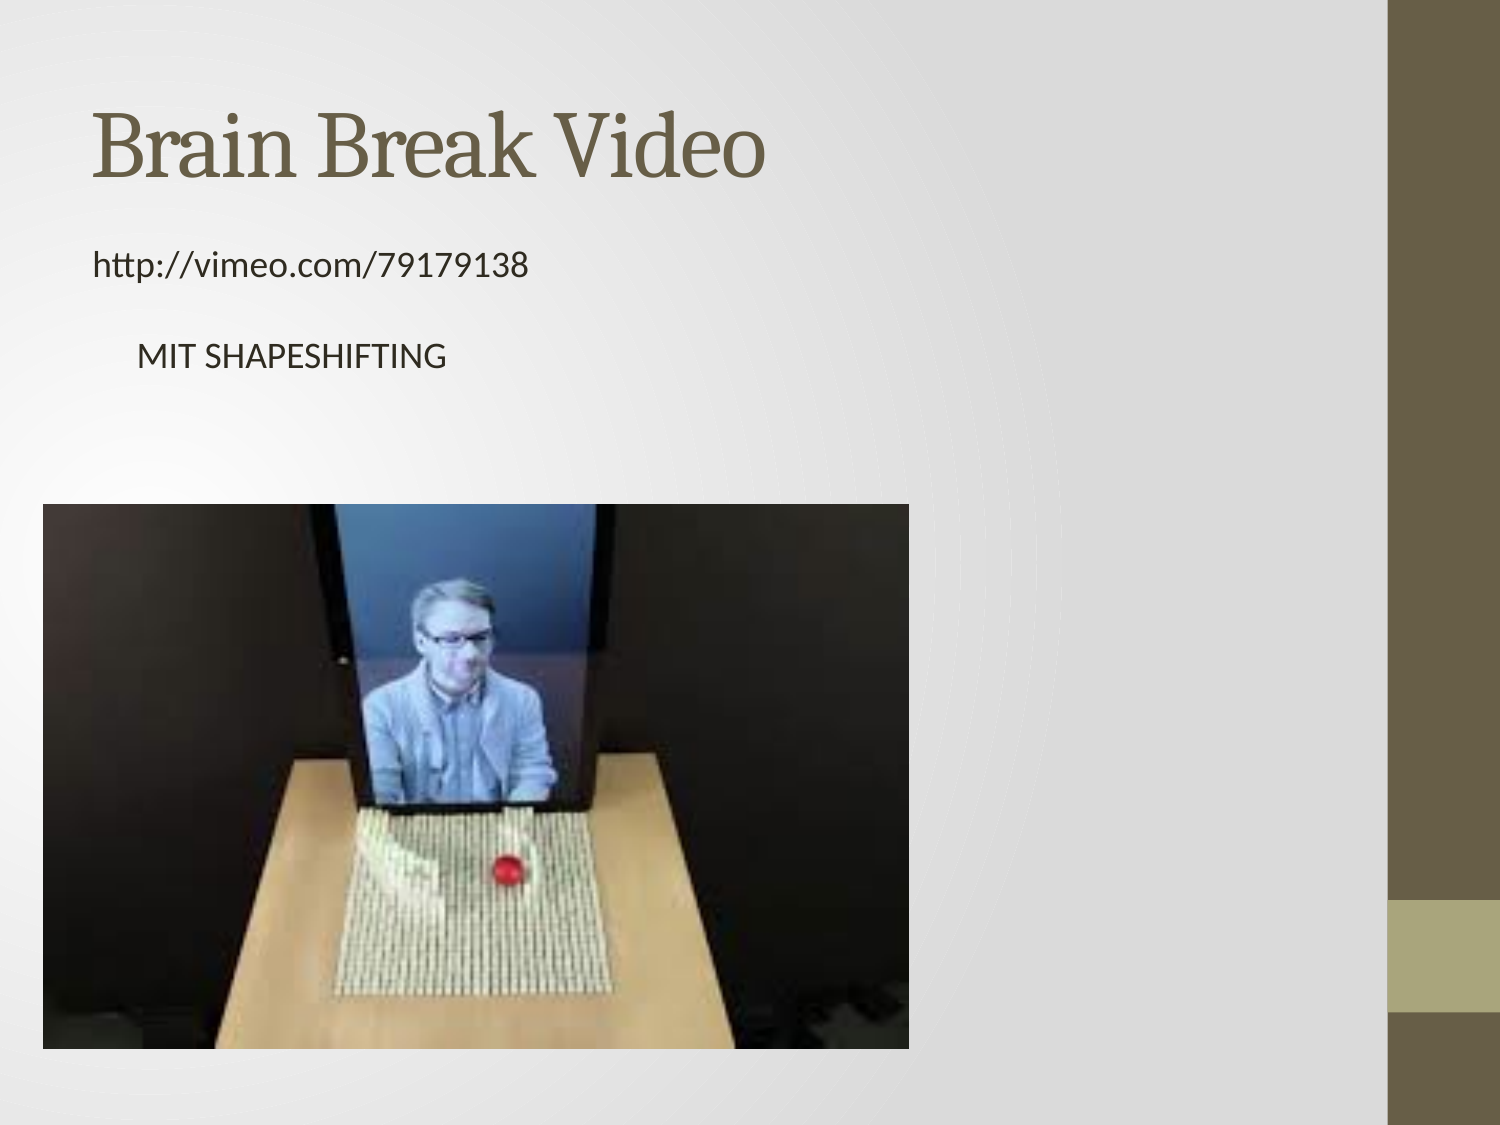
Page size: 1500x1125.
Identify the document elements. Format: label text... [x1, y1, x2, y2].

text_box MIT SHAPESHIFTING [121, 323, 471, 384]
picture [42, 503, 910, 1050]
title Brain Break Video [75, 45, 1325, 233]
text_box http://vimeo.com/79179138 [77, 232, 545, 293]
